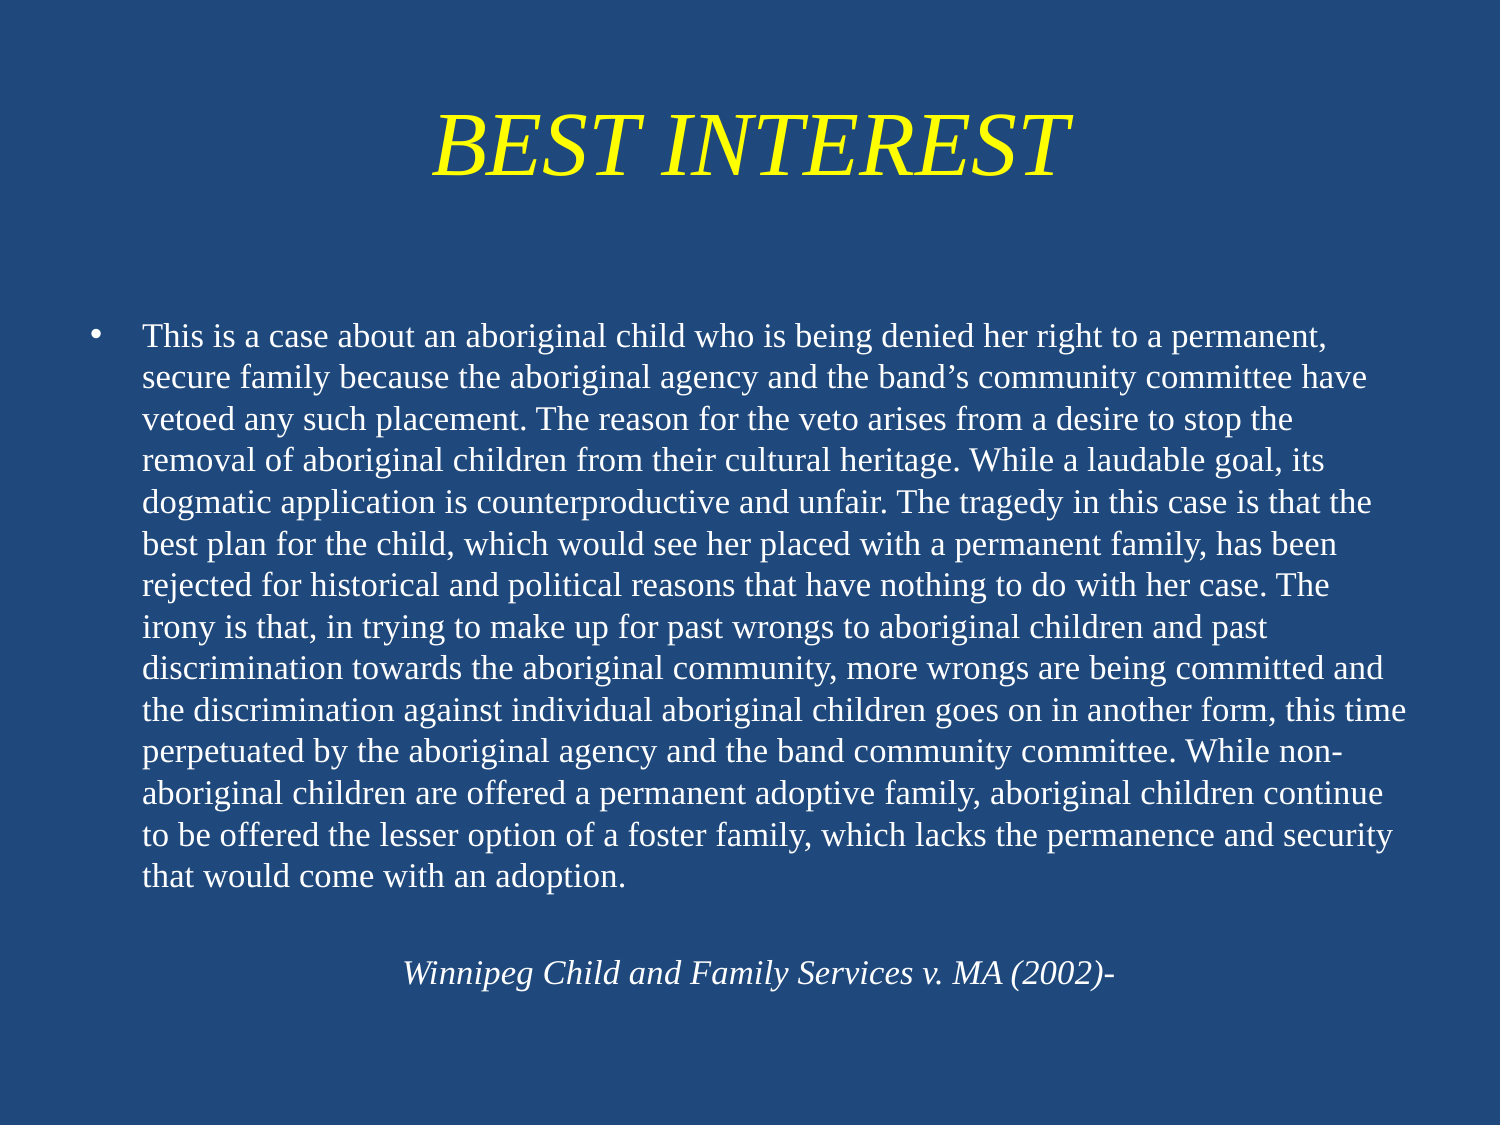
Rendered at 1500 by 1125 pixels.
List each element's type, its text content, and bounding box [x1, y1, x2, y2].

title BEST INTEREST [75, 45, 1425, 208]
list This is a case about an aboriginal child who is being denied her right to a permanent, secure family because the aboriginal agency and the band’s community committee have vetoed any such placement. The reason for the veto arises from a desire to stop the removal of aboriginal children from their cultural heritage. While a laudable goal, its dogmatic application is counterproductive and unfair. The tragedy in this case is that the best plan for the child, which would see her placed with a permanent family, has been rejected for historical and political reasons that have nothing to do with her case. The irony is that, in trying to make up for past wrongs to aboriginal children and past discrimination towards the aboriginal community, more wrongs are being committed and the discrimination against individual aboriginal children goes on in another form, this time perpetuated by the aboriginal agency and the band community committee. While non-aboriginal children are offered a permanent adoptive family, aboriginal children continue to be offered the lesser option of a foster family, which lacks the permanence and security that would come with an adoption. Winnipeg Child and Family Services v. MA (2002)- [75, 208, 1425, 1005]
